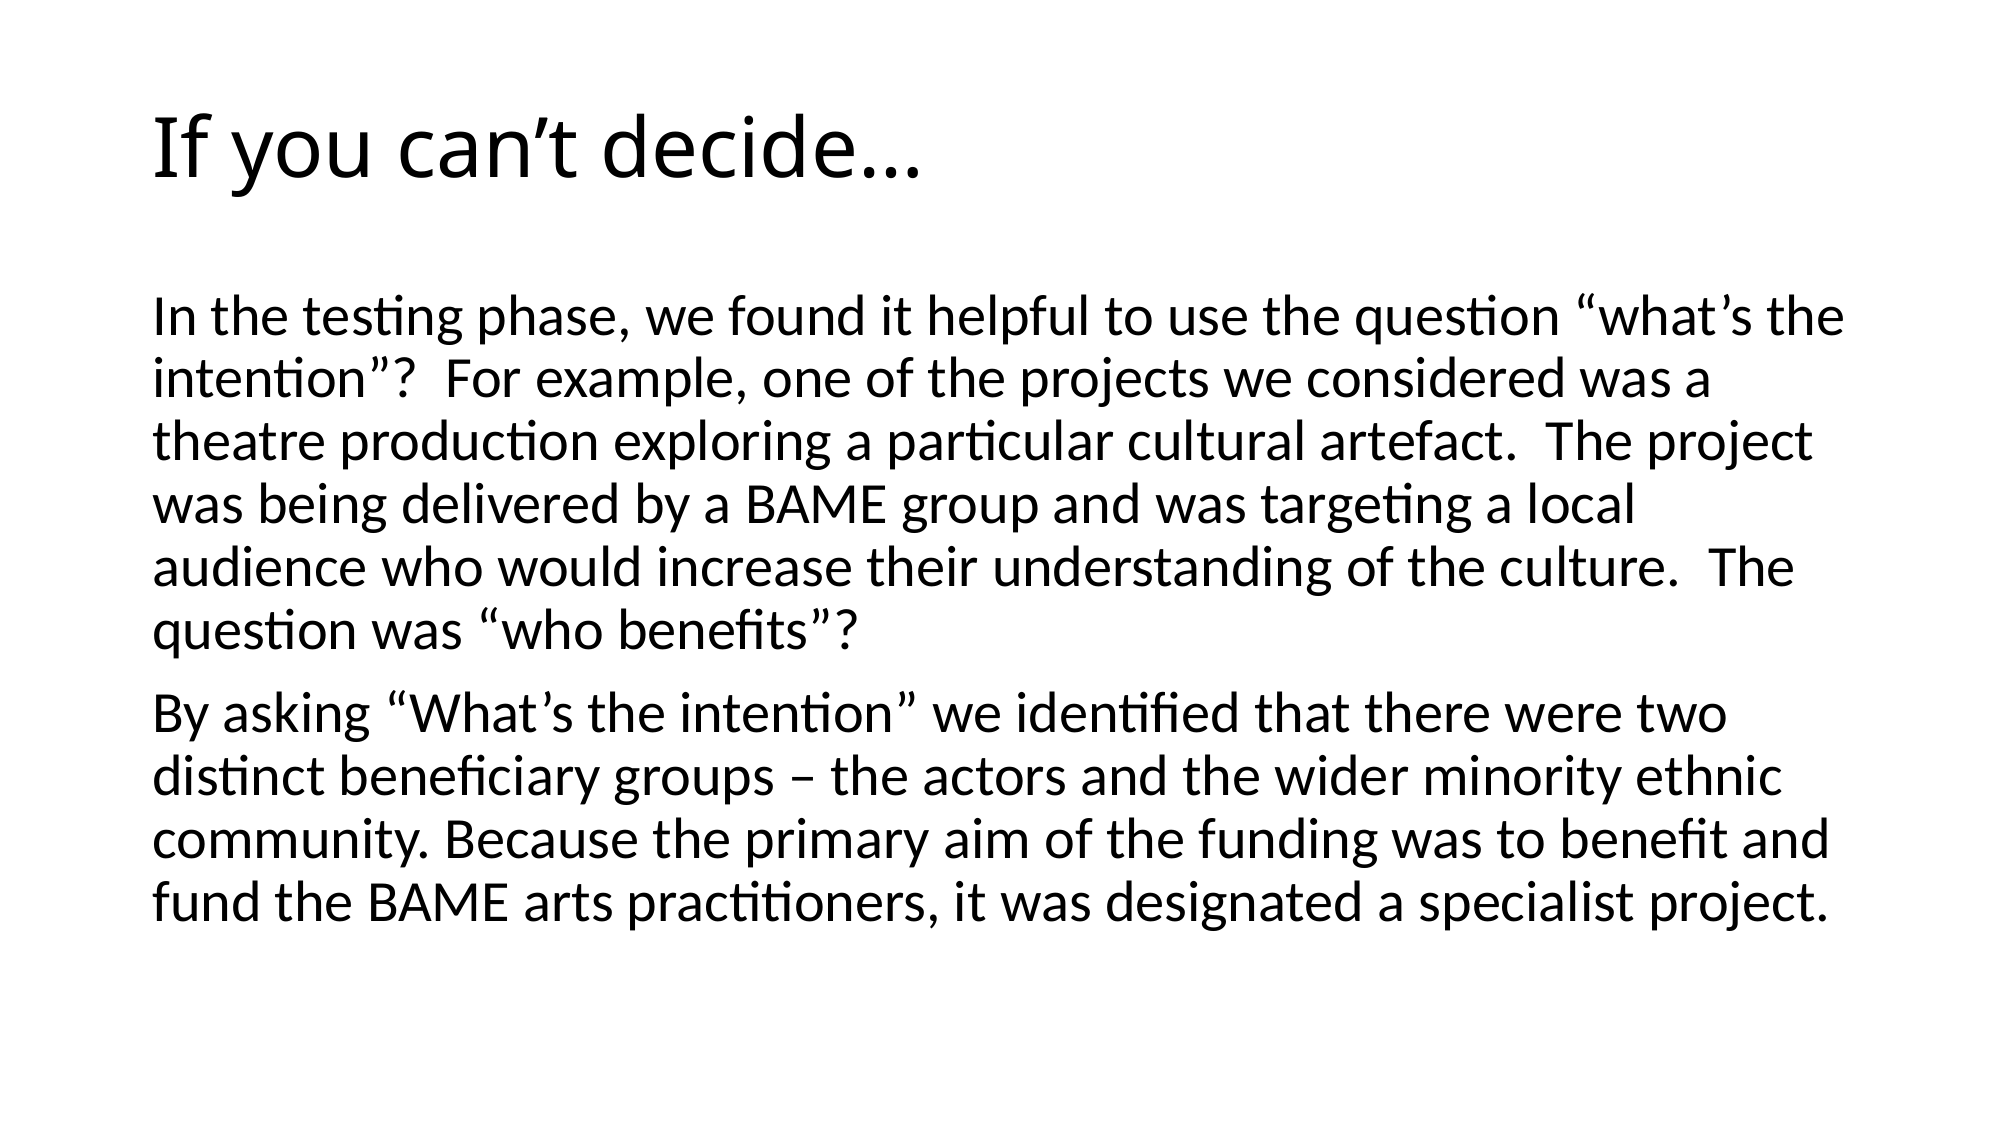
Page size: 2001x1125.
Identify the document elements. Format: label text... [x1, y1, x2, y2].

list In the testing phase, we found it helpful to use the question “what’s the intention”? For example, one of the projects we considered was a theatre production exploring a particular cultural artefact. The project was being delivered by a BAME group and was targeting a local audience who would increase their understanding of the culture. The question was “who benefits”? By asking “What’s the intention” we identified that there were two distinct beneficiary groups – the actors and the wider minority ethnic community. Because the primary aim of the funding was to benefit and fund the BAME arts practitioners, it was designated a specialist project. [137, 277, 1863, 1014]
title If you can’t decide… [137, 59, 1863, 241]
